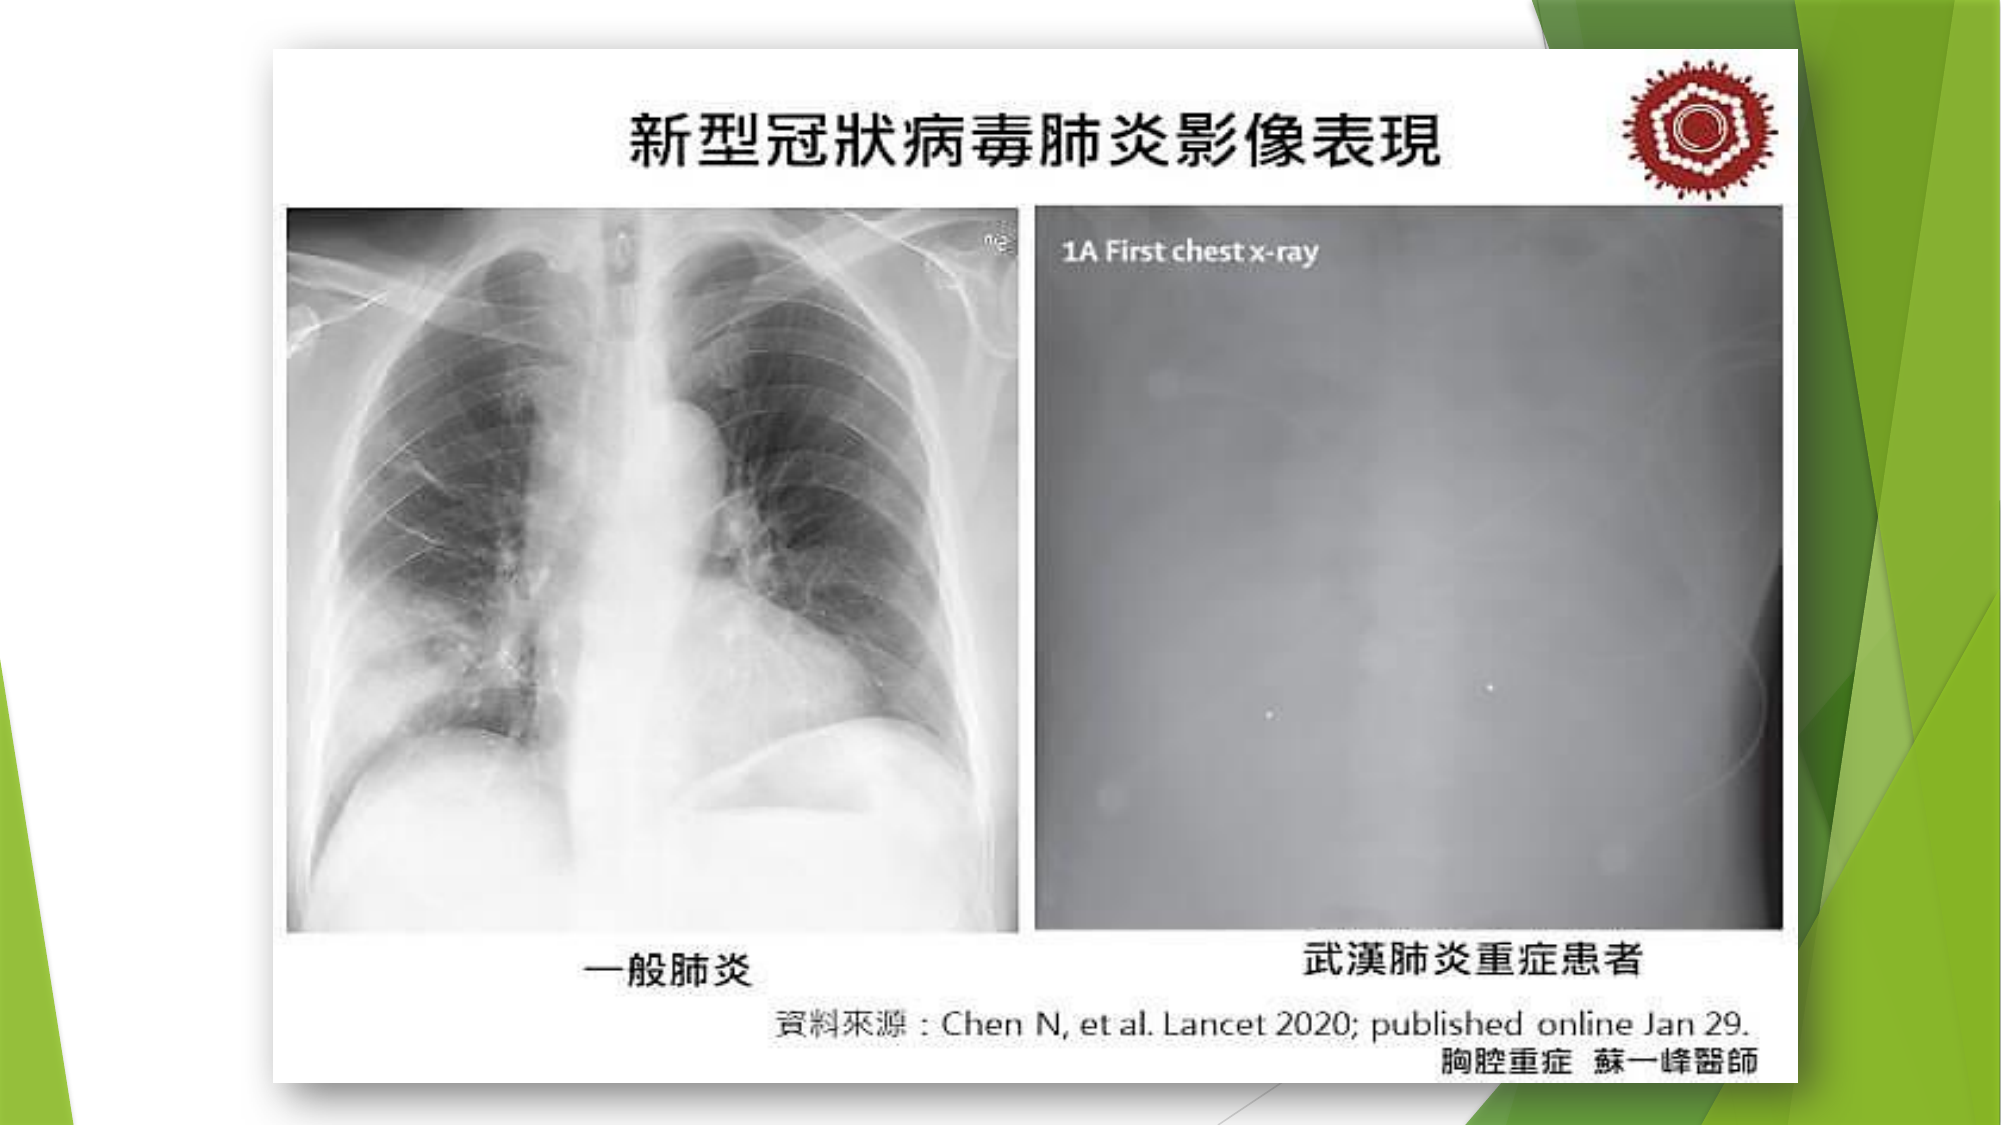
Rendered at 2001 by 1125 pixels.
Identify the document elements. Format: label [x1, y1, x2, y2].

picture [272, 48, 1798, 1083]
